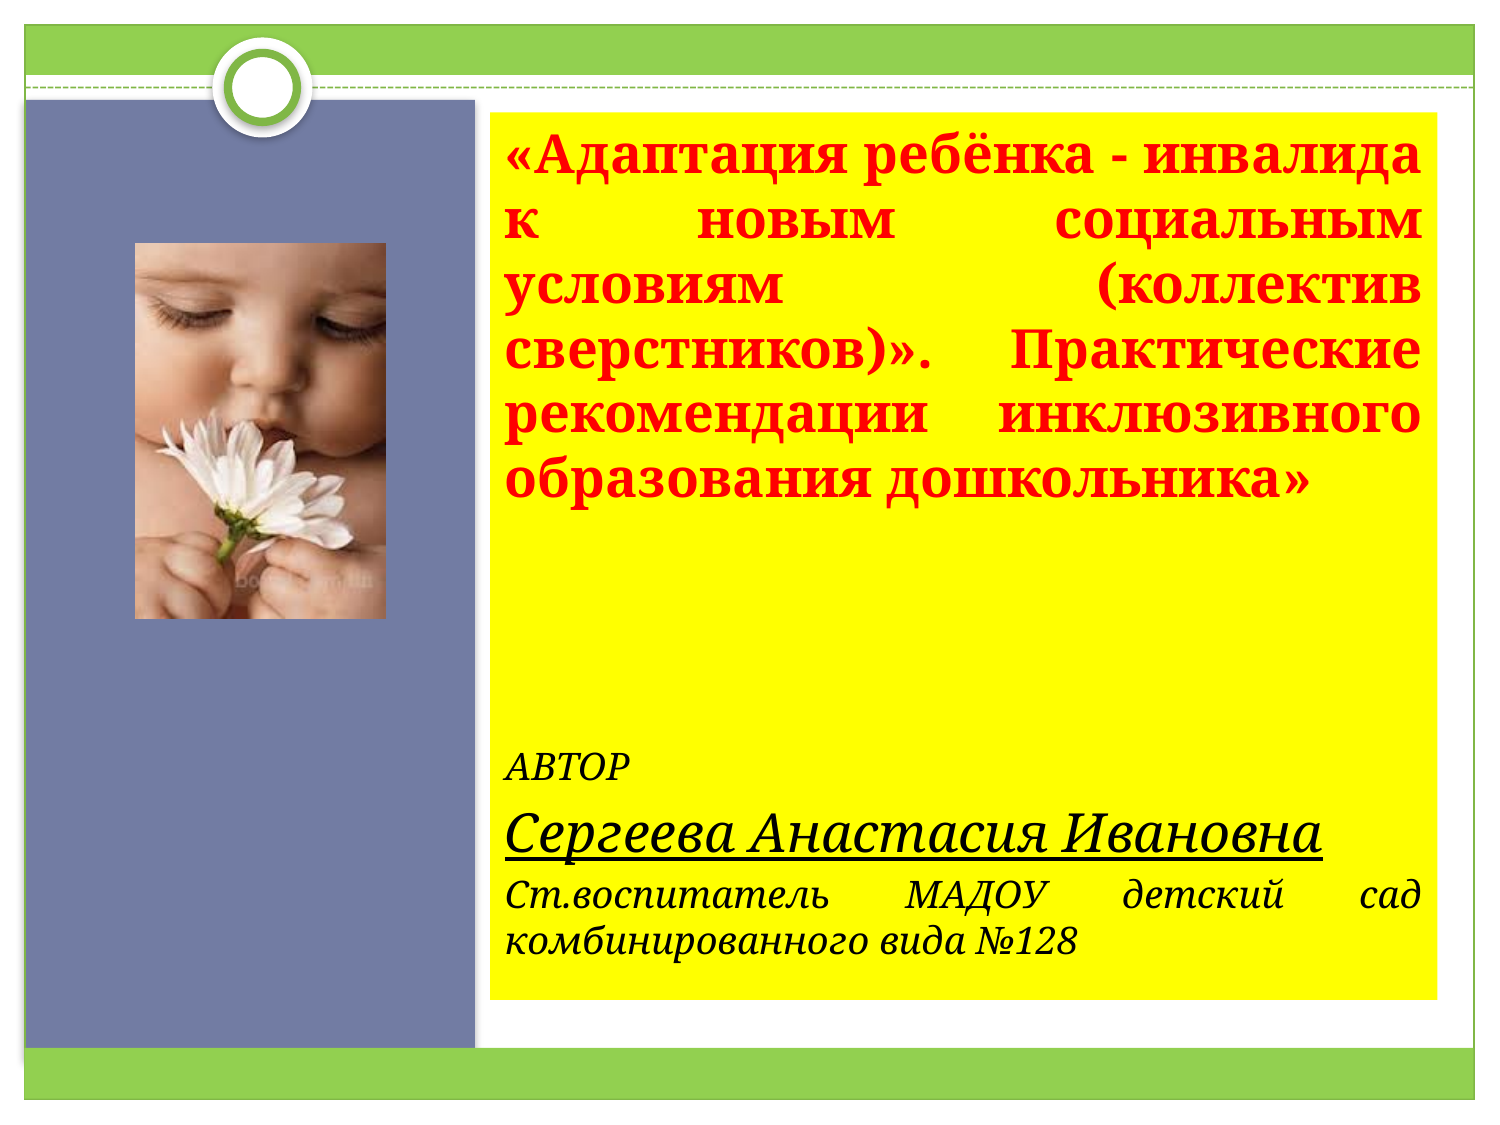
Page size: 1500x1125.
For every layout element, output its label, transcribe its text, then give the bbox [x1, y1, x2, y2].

list «Адаптация ребёнка - инвалида к новым социальным условиям (коллектив сверстников)». Практические рекомендации инклюзивного образования дошкольника» АВТОР Сергеева Анастасия Ивановна Ст.воспитатель МАДОУ детский сад комбинированного вида №128 [490, 112, 1438, 1000]
picture [135, 243, 386, 619]
